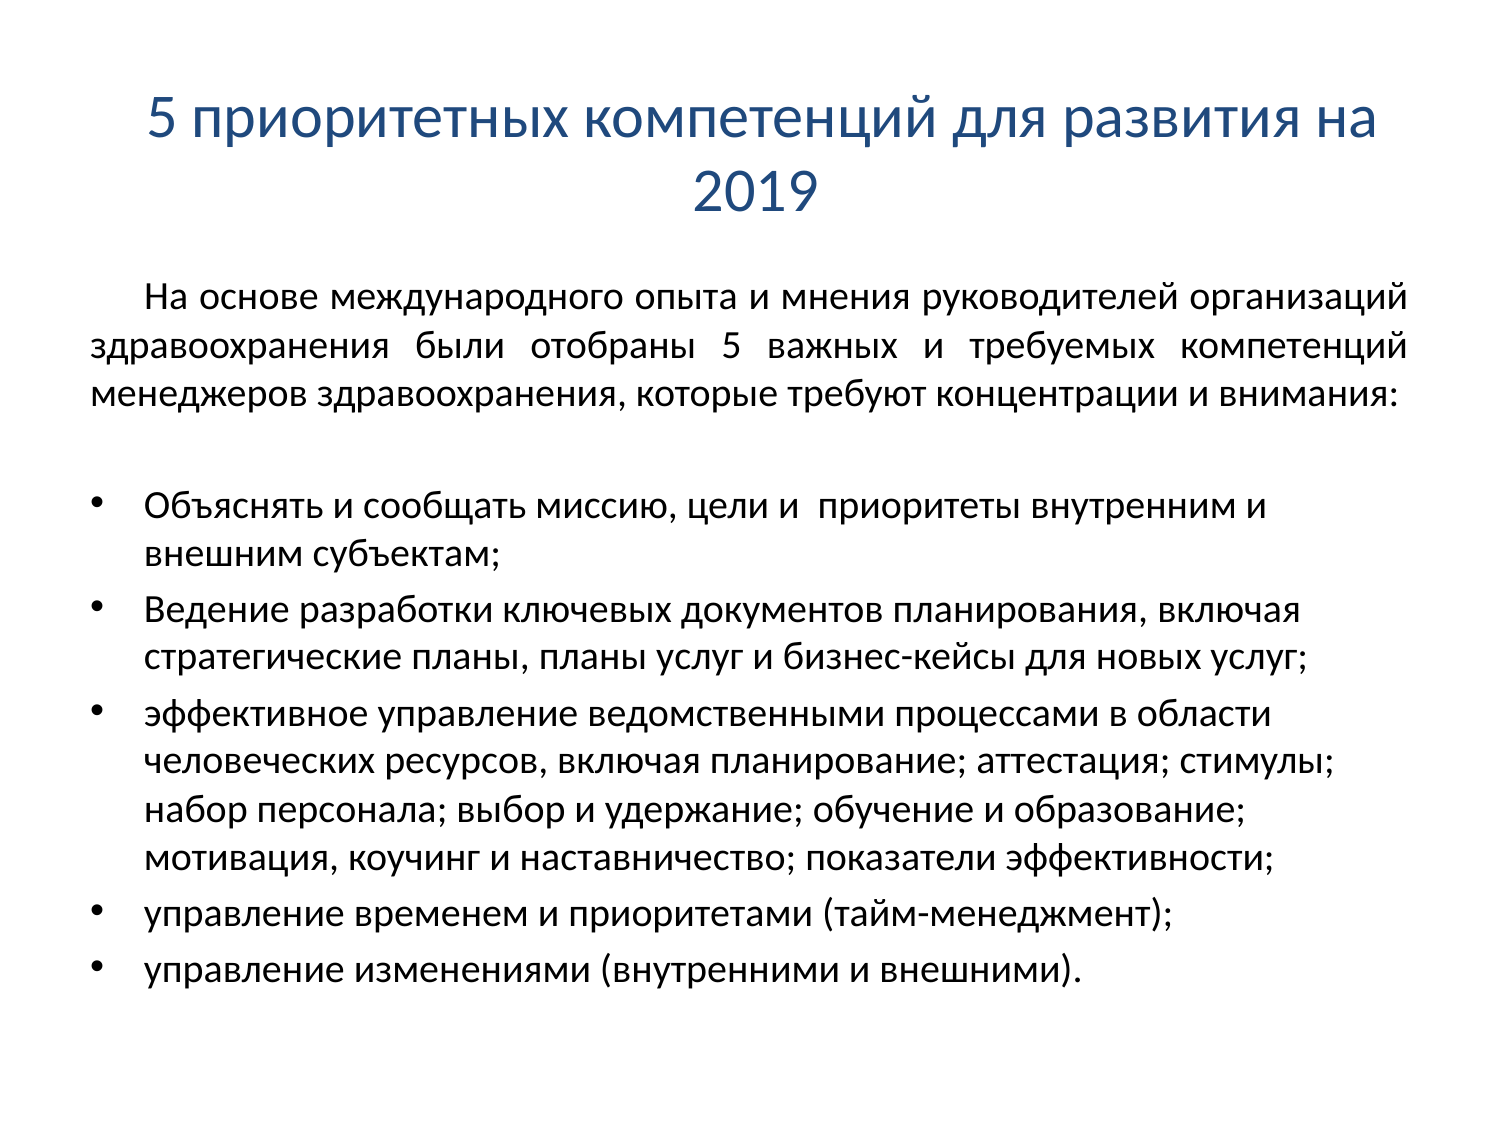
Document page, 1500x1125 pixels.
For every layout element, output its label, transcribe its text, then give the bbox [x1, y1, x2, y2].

list На основе международного опыта и мнения руководителей организаций здравоохранения были отобраны 5 важных и требуемых компетенций менеджеров здравоохранения, которые требуют концентрации и внимания: Объяснять и сообщать миссию, цели и приоритеты внутренним и внешним субъектам; Ведение разработки ключевых документов планирования, включая стратегические планы, планы услуг и бизнес-кейсы для новых услуг; эффективное управление ведомственными процессами в области человеческих ресурсов, включая планирование; аттестация; стимулы; набор персонала; выбор и удержание; обучение и образование; мотивация, коучинг и наставничество; показатели эффективности; управление временем и приоритетами (тайм-менеджмент); управление изменениями (внутренними и внешними). [75, 262, 1425, 1047]
title 5 приоритетных компетенций для развития на 2019 [100, 66, 1425, 233]
